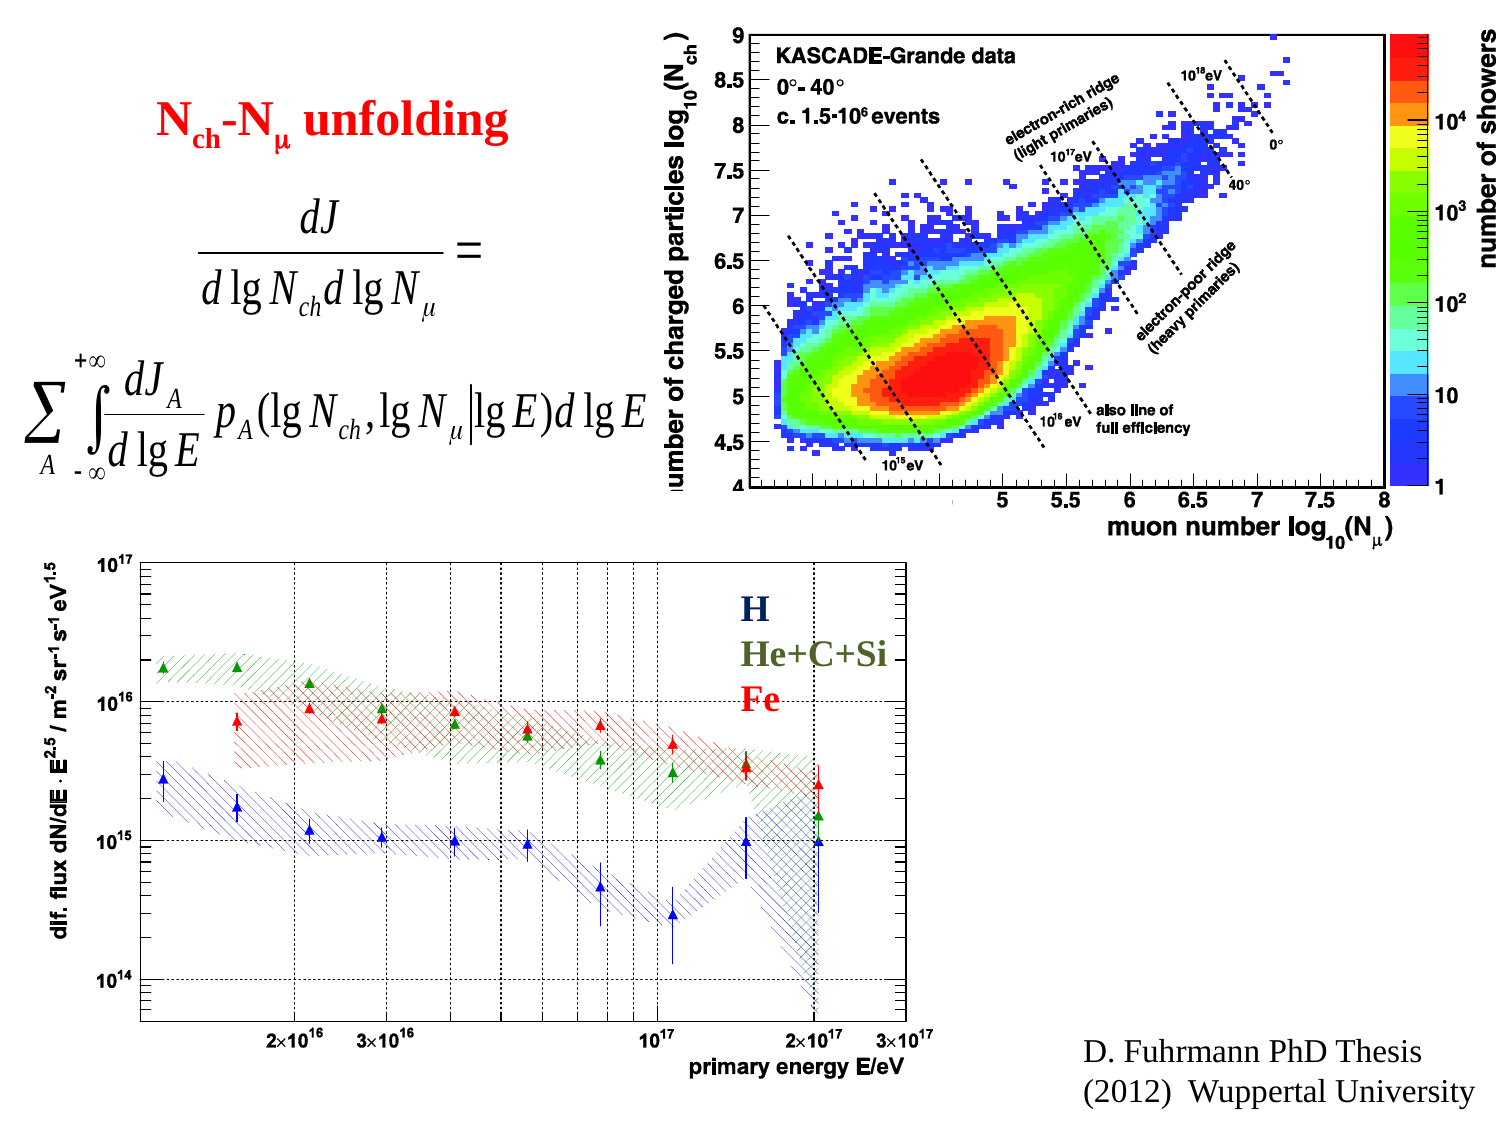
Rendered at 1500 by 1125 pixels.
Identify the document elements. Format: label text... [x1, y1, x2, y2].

text_box Nch-Nm unfolding [141, 78, 524, 162]
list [29, 491, 953, 1094]
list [653, 23, 1500, 1125]
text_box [18, 184, 656, 493]
